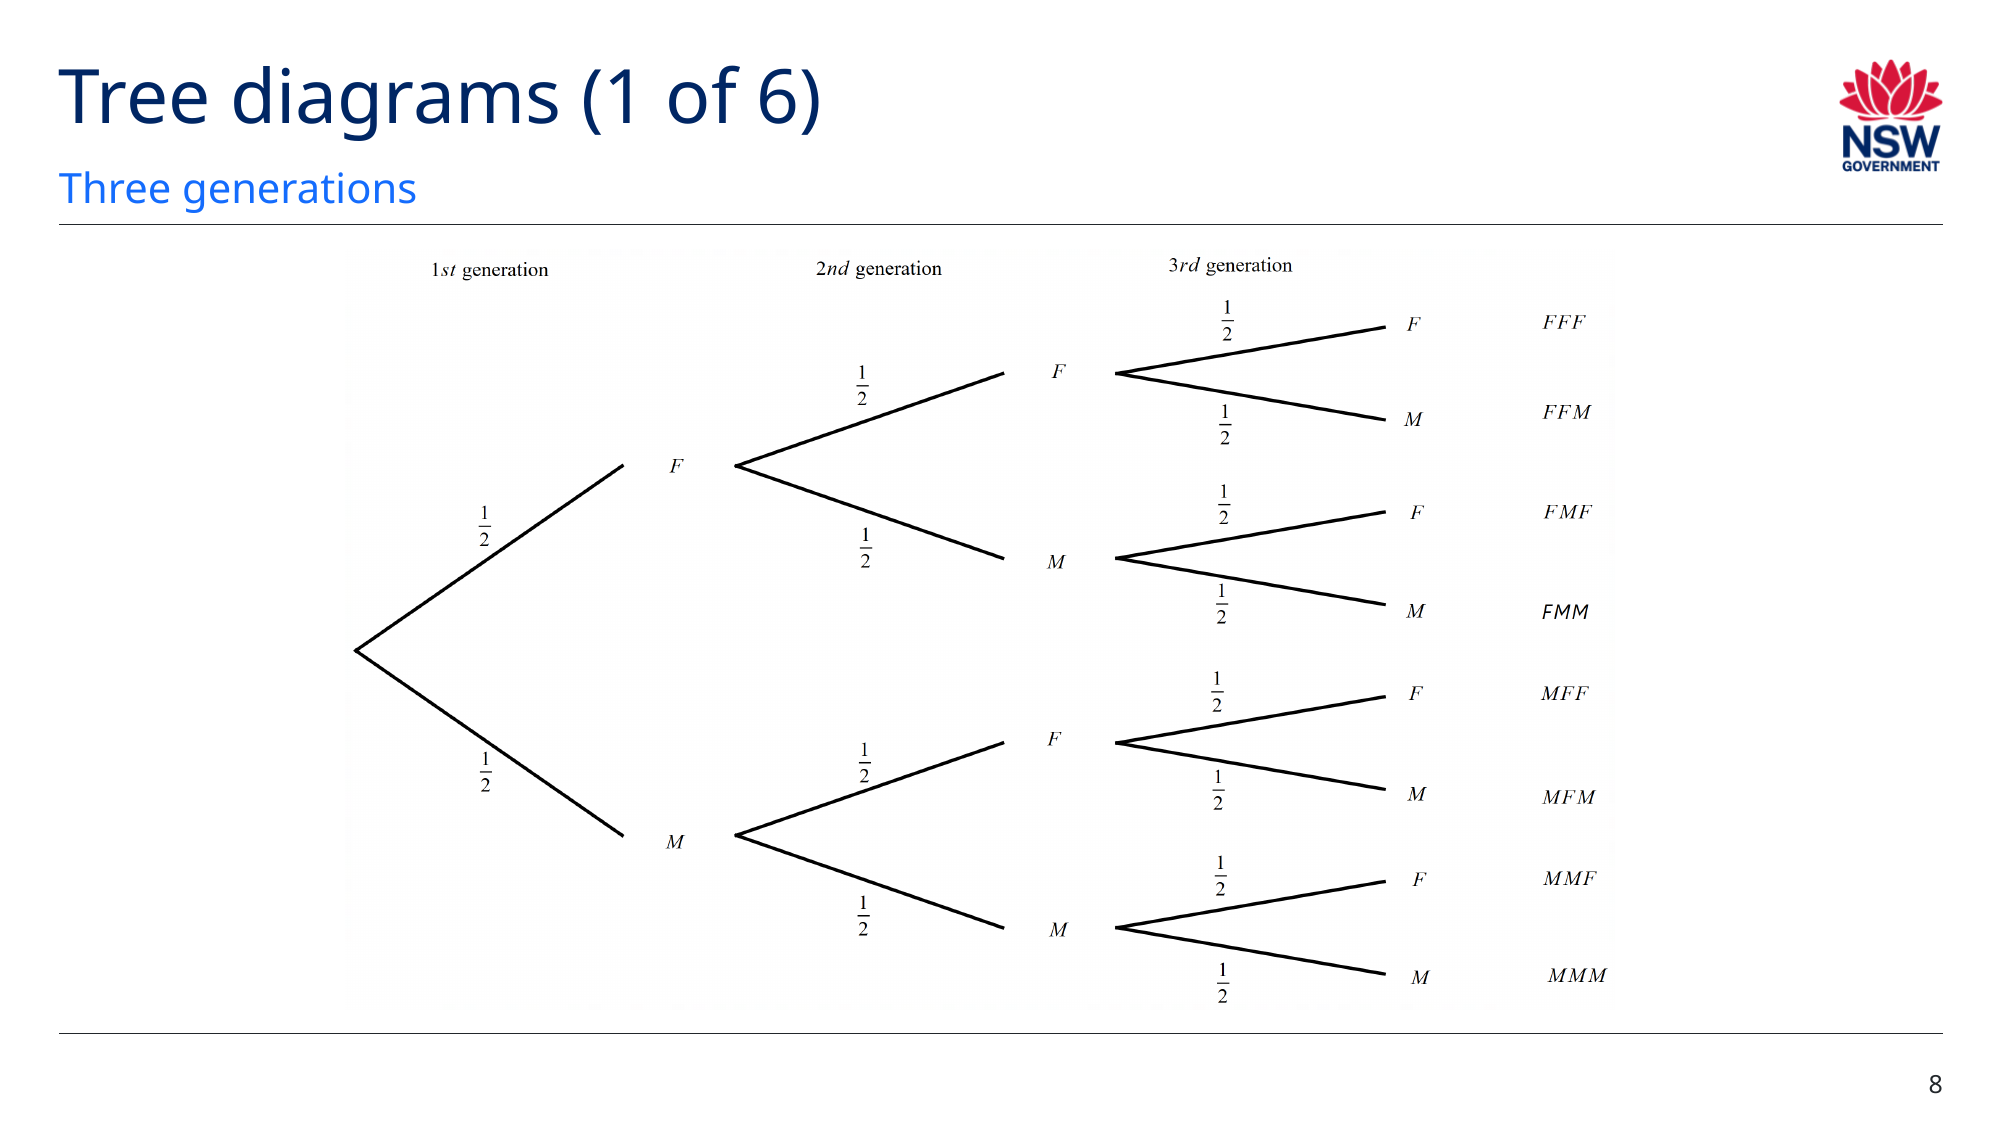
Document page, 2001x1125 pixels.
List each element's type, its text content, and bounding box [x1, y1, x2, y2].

picture [345, 249, 1615, 1010]
picture [1839, 59, 1943, 172]
list Three generations [59, 161, 1713, 212]
slide_number 8 [1824, 1068, 1943, 1099]
title Tree diagrams (1 of 6) [59, 59, 1713, 149]
